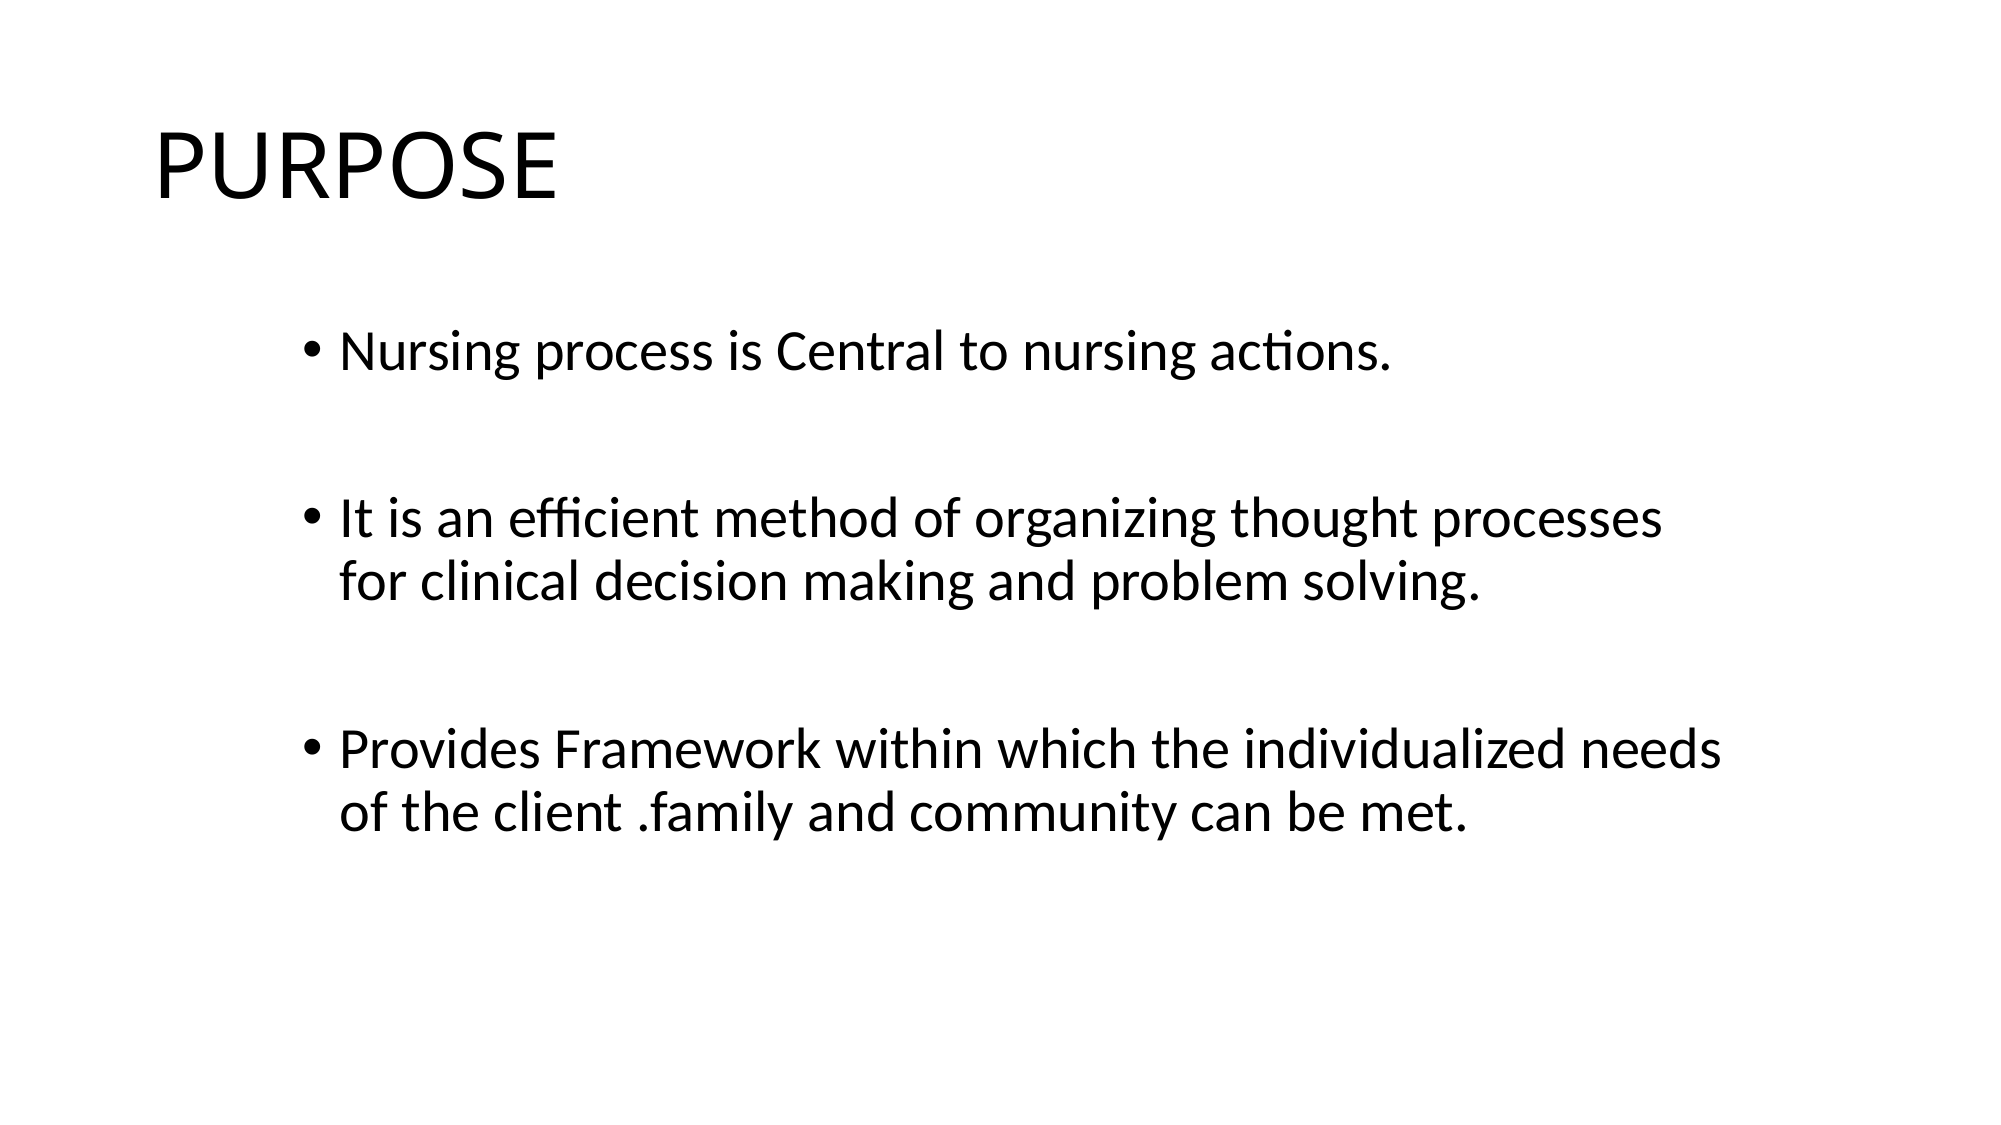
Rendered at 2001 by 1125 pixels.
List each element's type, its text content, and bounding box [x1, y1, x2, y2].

list Nursing process is Central to nursing actions. It is an efficient method of organizing thought processes for clinical decision making and problem solving. Provides Framework within which the individualized needs of the client .family and community can be met. [287, 312, 1750, 1125]
title PURPOSE [137, 59, 1863, 278]
